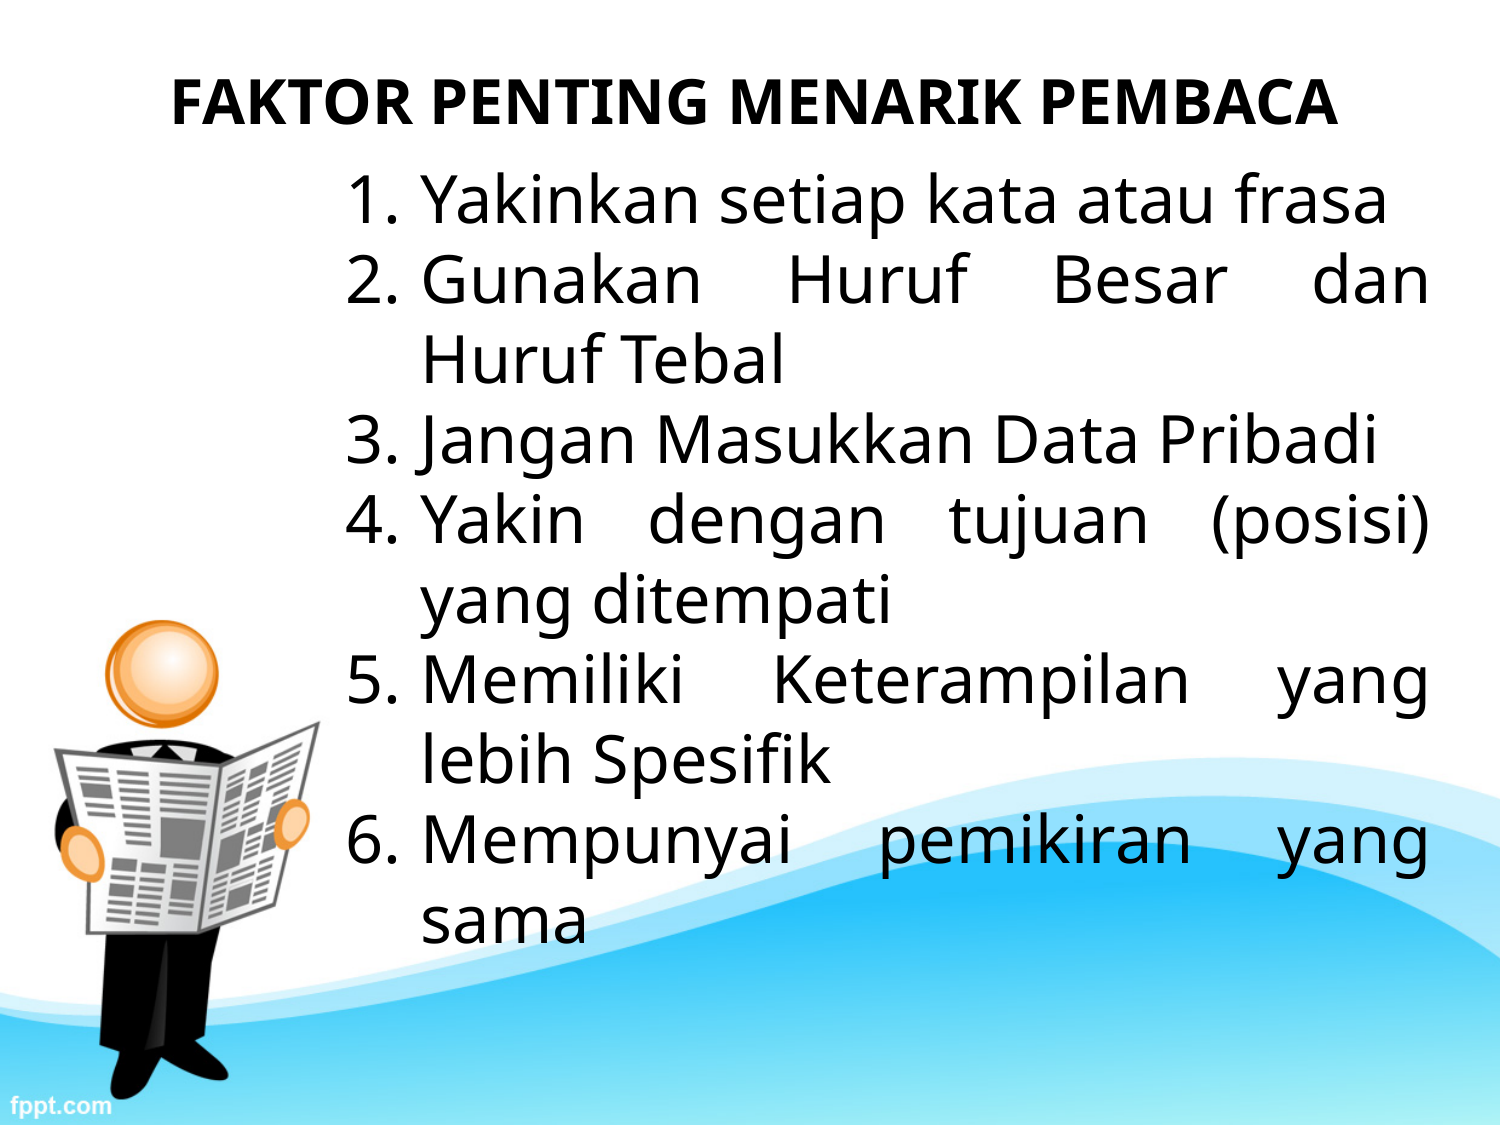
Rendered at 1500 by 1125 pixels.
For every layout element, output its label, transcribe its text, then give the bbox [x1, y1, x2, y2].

text_box Yakinkan setiap kata atau frasa Gunakan Huruf Besar dan Huruf Tebal Jangan Masukkan Data Pribadi Yakin dengan tujuan (posisi) yang ditempati Memiliki Keterampilan yang lebih Spesifik Mempunyai pemikiran yang sama [330, 184, 1447, 929]
text_box FAKTOR PENTING MENARIK PEMBACA [154, 54, 1355, 145]
picture [0, 0, 1500, 1125]
